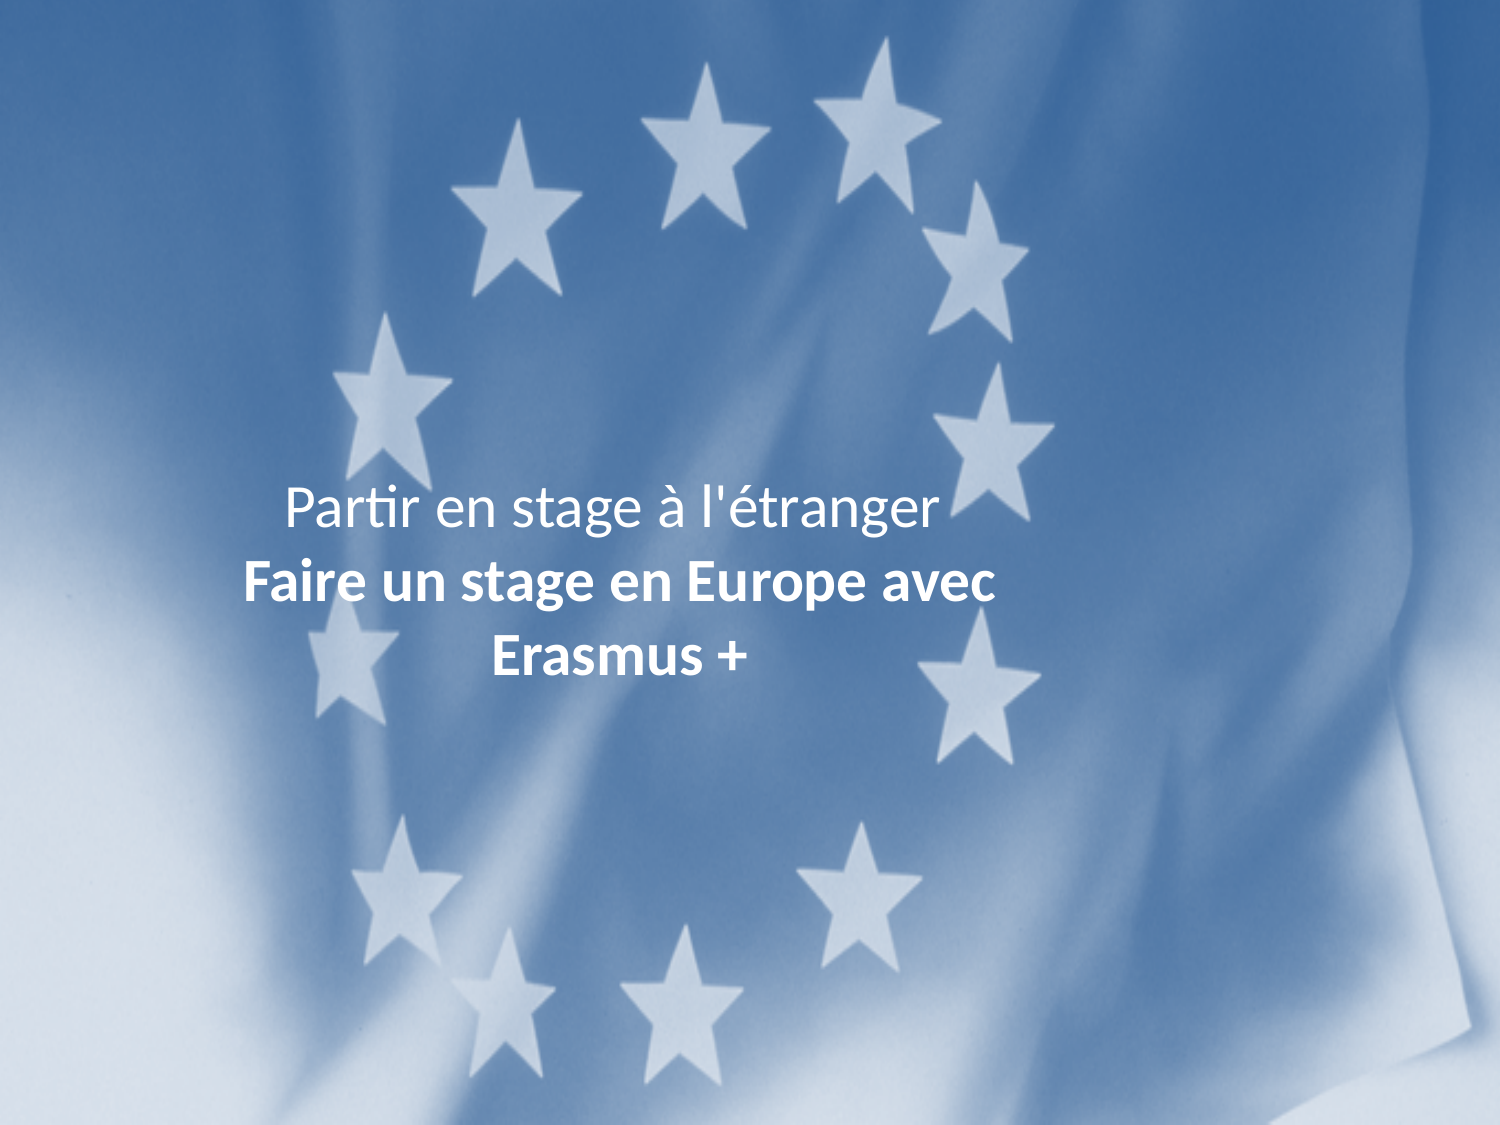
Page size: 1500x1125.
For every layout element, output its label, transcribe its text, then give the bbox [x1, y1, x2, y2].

title Partir en stage à l'étranger Faire un stage en Europe avec Erasmus + [194, 456, 1046, 698]
